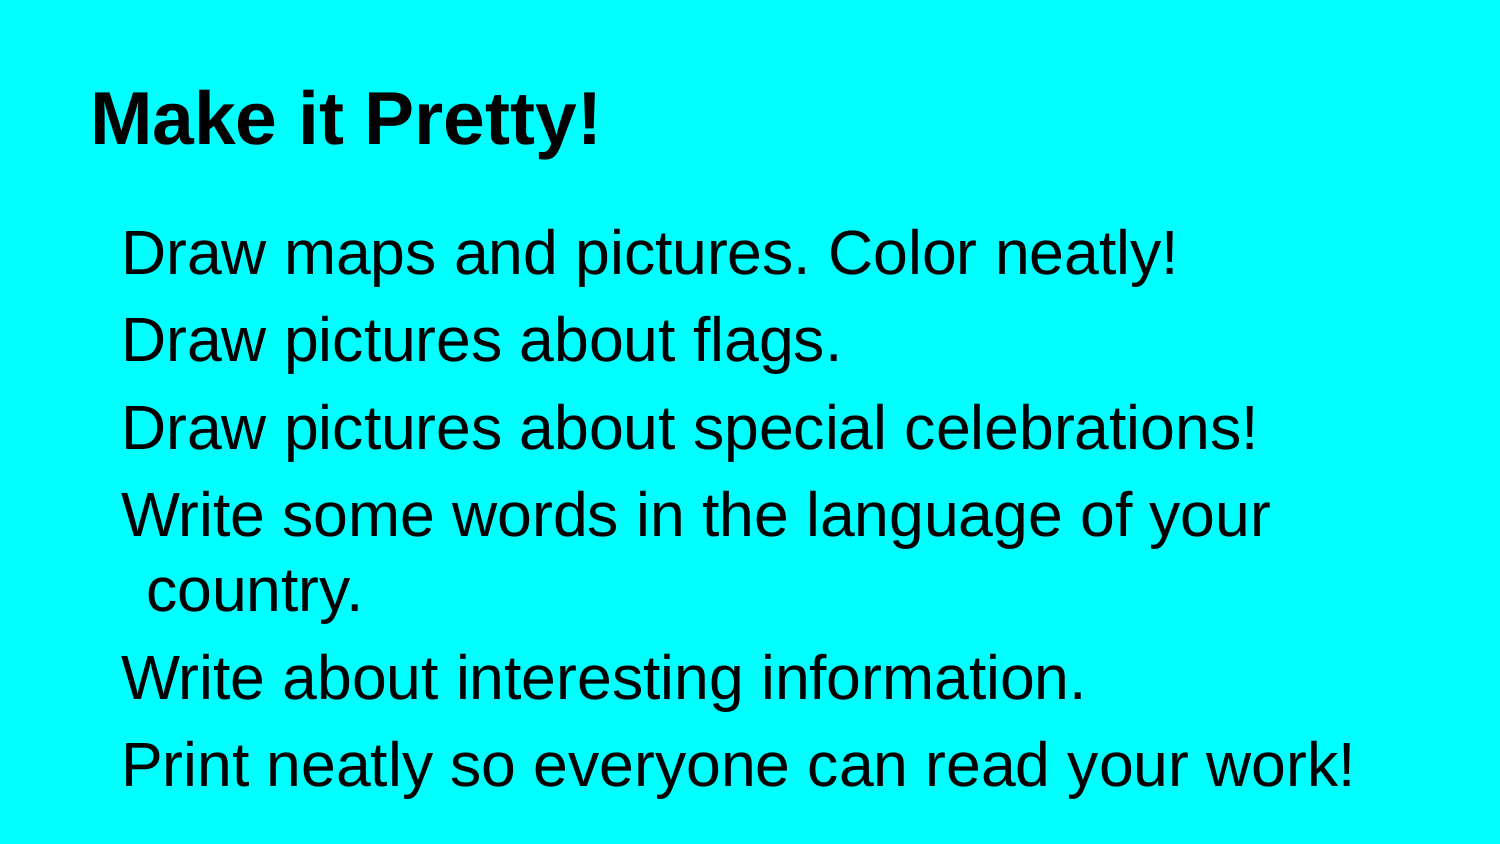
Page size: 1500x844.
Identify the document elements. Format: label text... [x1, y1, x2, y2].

list Draw maps and pictures. Color neatly! Draw pictures about flags. Draw pictures about special celebrations! Write some words in the language of your country. Write about interesting information. Print neatly so everyone can read your work! [75, 196, 1425, 808]
title Make it Pretty! [75, 33, 1425, 175]
